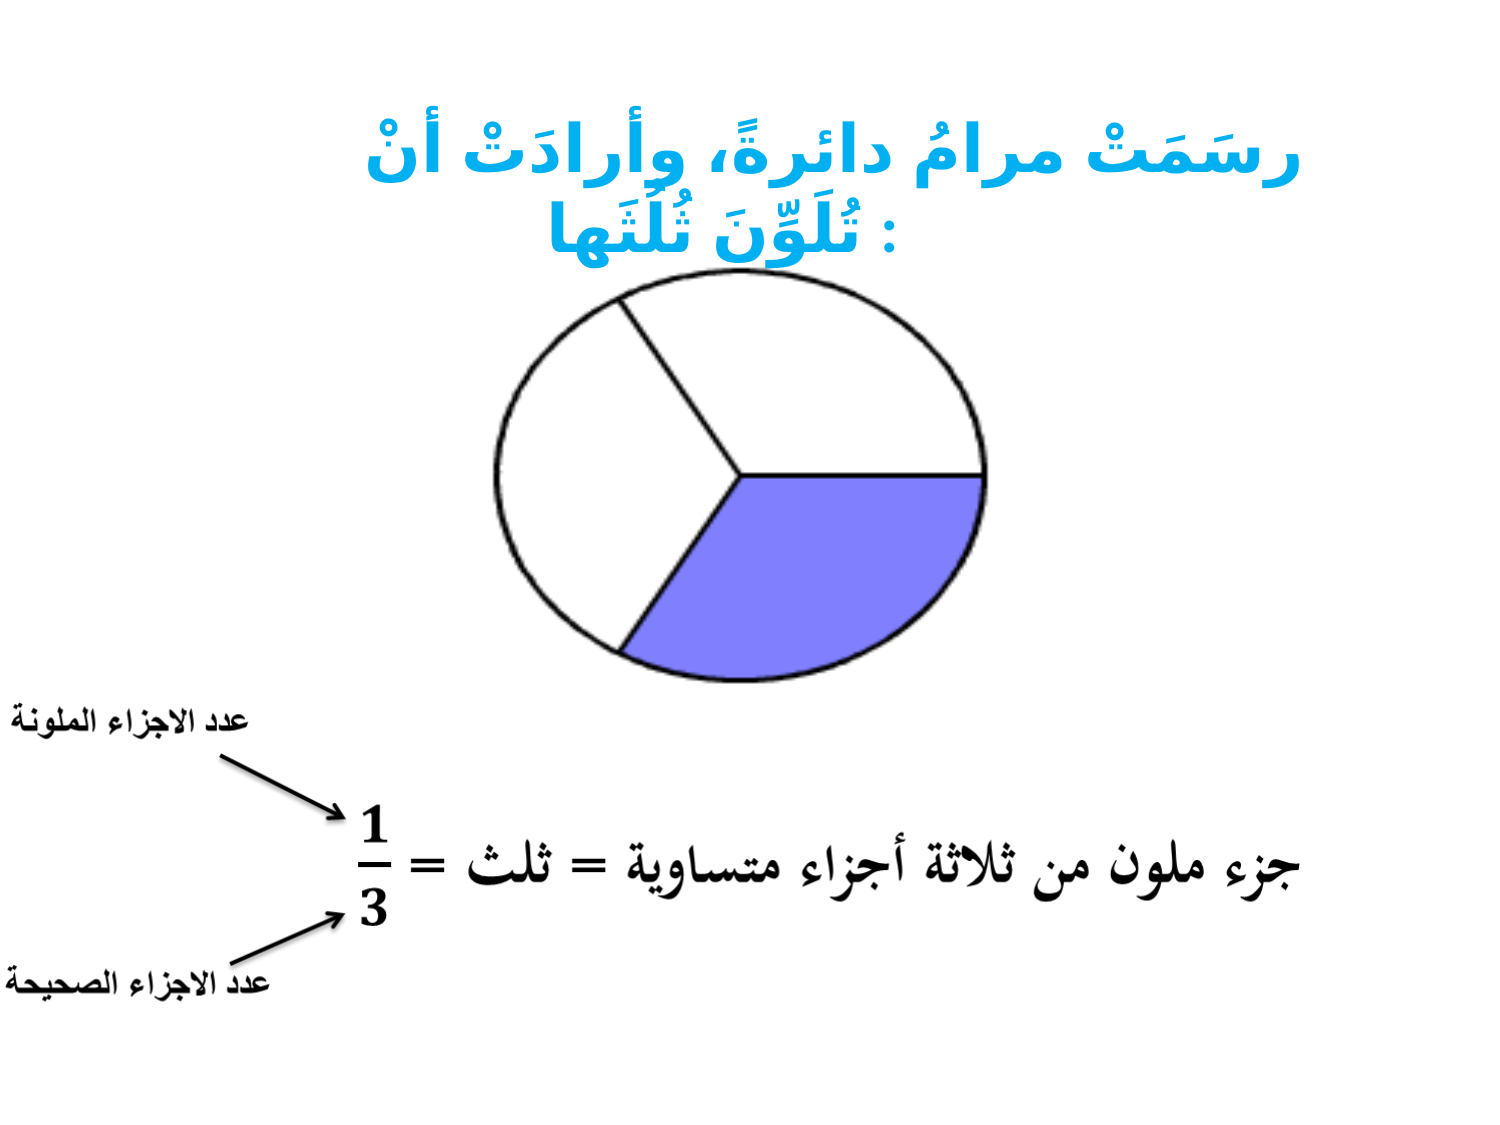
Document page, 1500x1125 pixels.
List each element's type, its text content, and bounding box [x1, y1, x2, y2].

picture [589, 253, 596, 259]
picture [0, 890, 371, 1032]
picture [0, 687, 371, 848]
text_box رسَمَتْ مرامُ دائرةً، وأرادَتْ أنْ تُلَوِّنَ ثُلُثَها : [253, 98, 1319, 274]
text_box [253, 786, 1317, 934]
picture [457, 251, 1026, 717]
